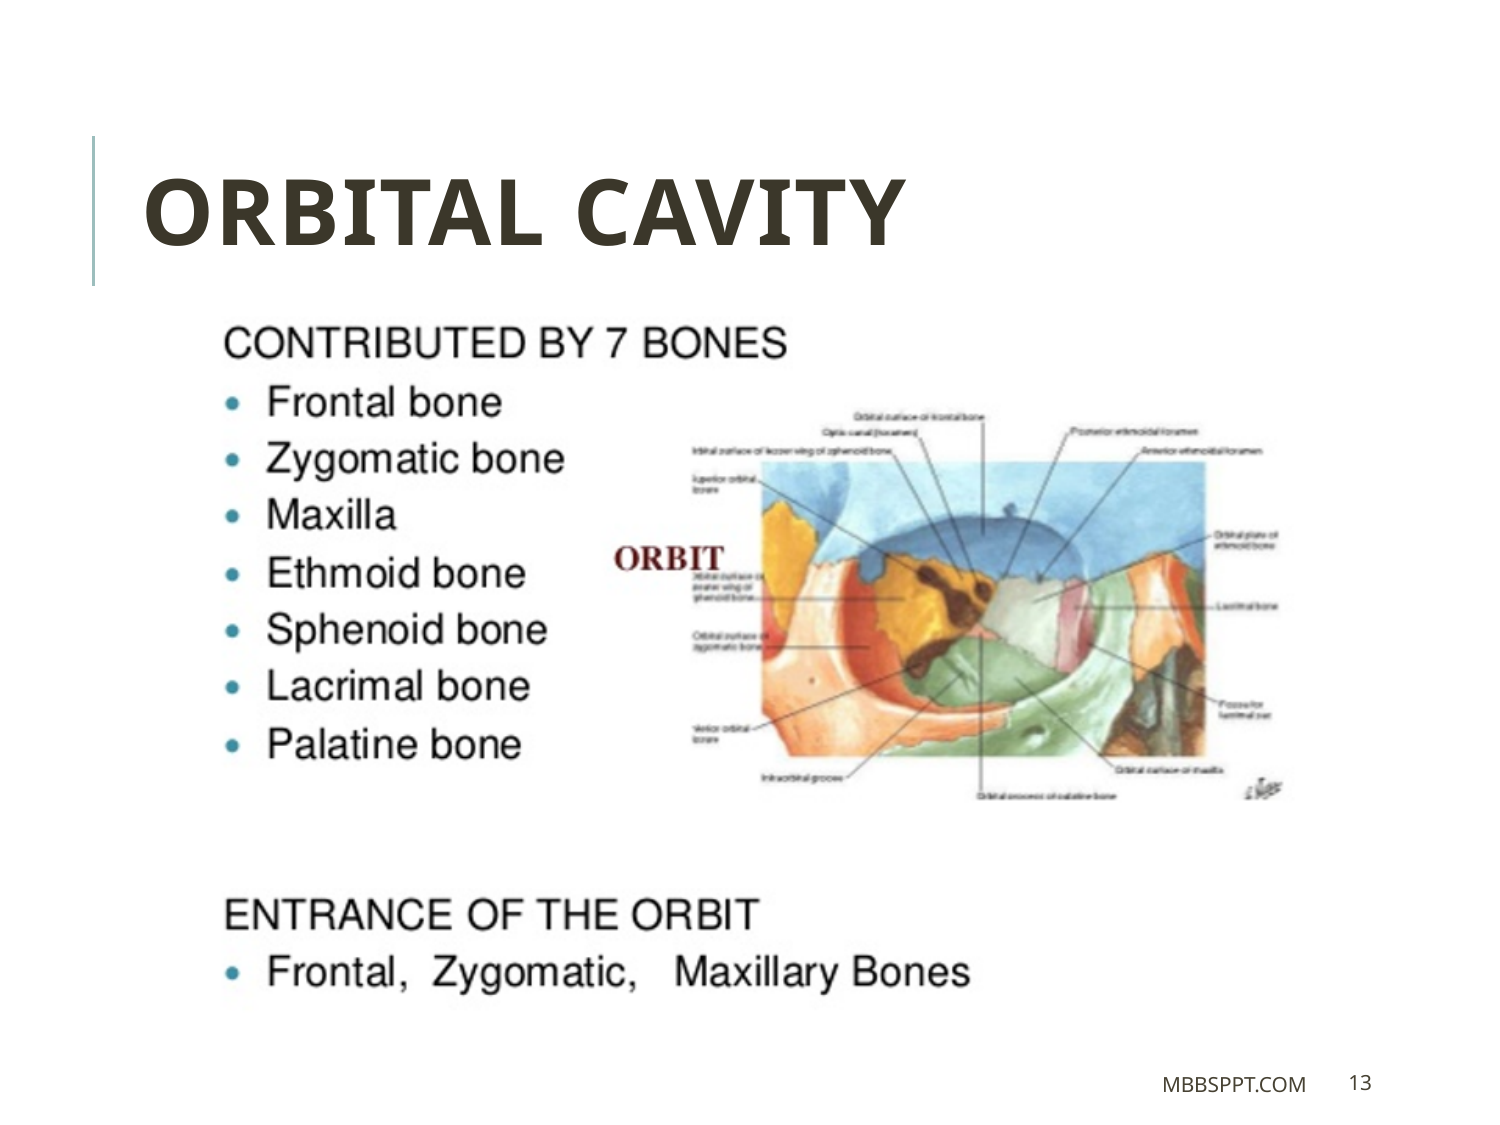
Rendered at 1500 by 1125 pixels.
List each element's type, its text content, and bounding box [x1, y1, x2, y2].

picture [191, 298, 1309, 1028]
footer MBBSPPT.COM [595, 1061, 1322, 1107]
slide_number 13 [1333, 1061, 1454, 1107]
text_box Orbital cavity [125, 95, 1322, 342]
